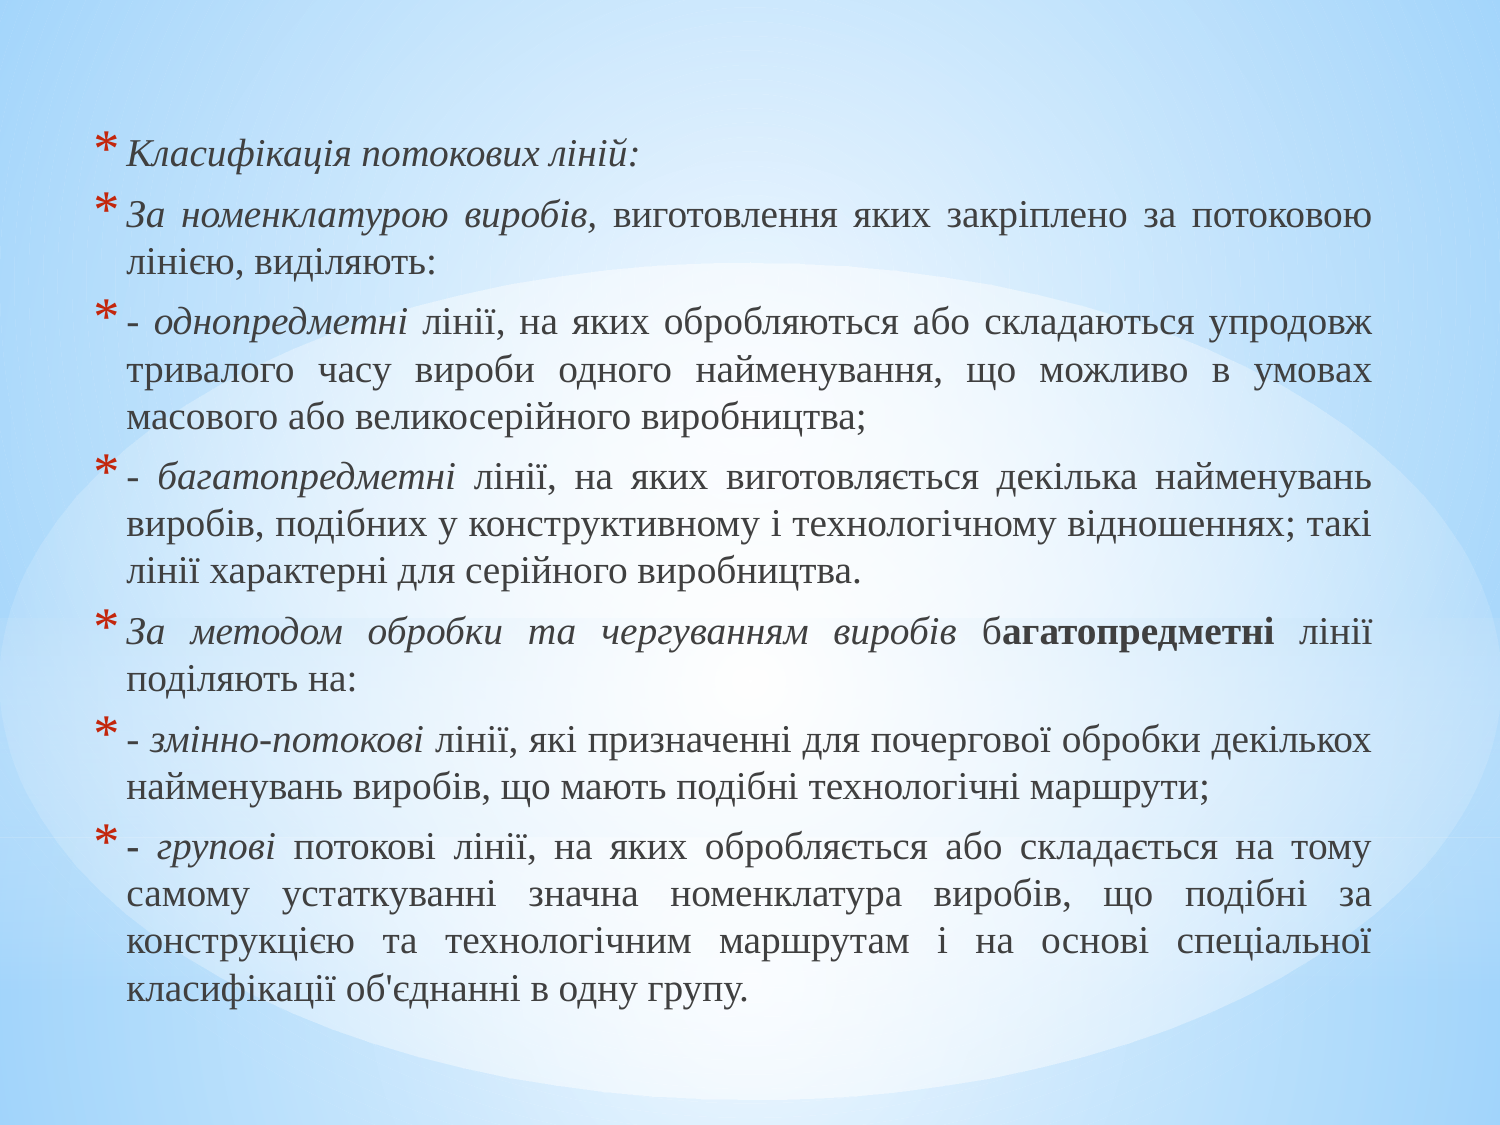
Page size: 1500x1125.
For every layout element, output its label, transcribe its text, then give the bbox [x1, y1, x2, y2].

list Класифікація потокових ліній: За номенклатурою виробів, виготовлення яких закріплено за потоковою лінією, виділяють: - однопредметні лінії, на яких обробляються або складаються упродовж тривалого часу вироби одного найменування, що можливо в умовах масового або великосерійного виробництва; - багатопредметні лінії, на яких виготовляється декілька найменувань виробів, подібних у конструктивному і технологічному відношеннях; такі лінії характерні для серійного виробництва. За методом обробки та чергуванням виробів багатопредметні лінії поділяють на: - змінно-потокові лінії, які призначенні для почергової обробки декількох найменувань виробів, що мають подібні технологічні маршрути; - групові потокові лінії, на яких обробляється або складається на тому самому устаткуванні значна номенклатура виробів, що подібні за конструкцією та технологічним маршрутам і на основі спеціальної класифікації об'єднанні в одну групу. [76, 120, 1388, 1035]
